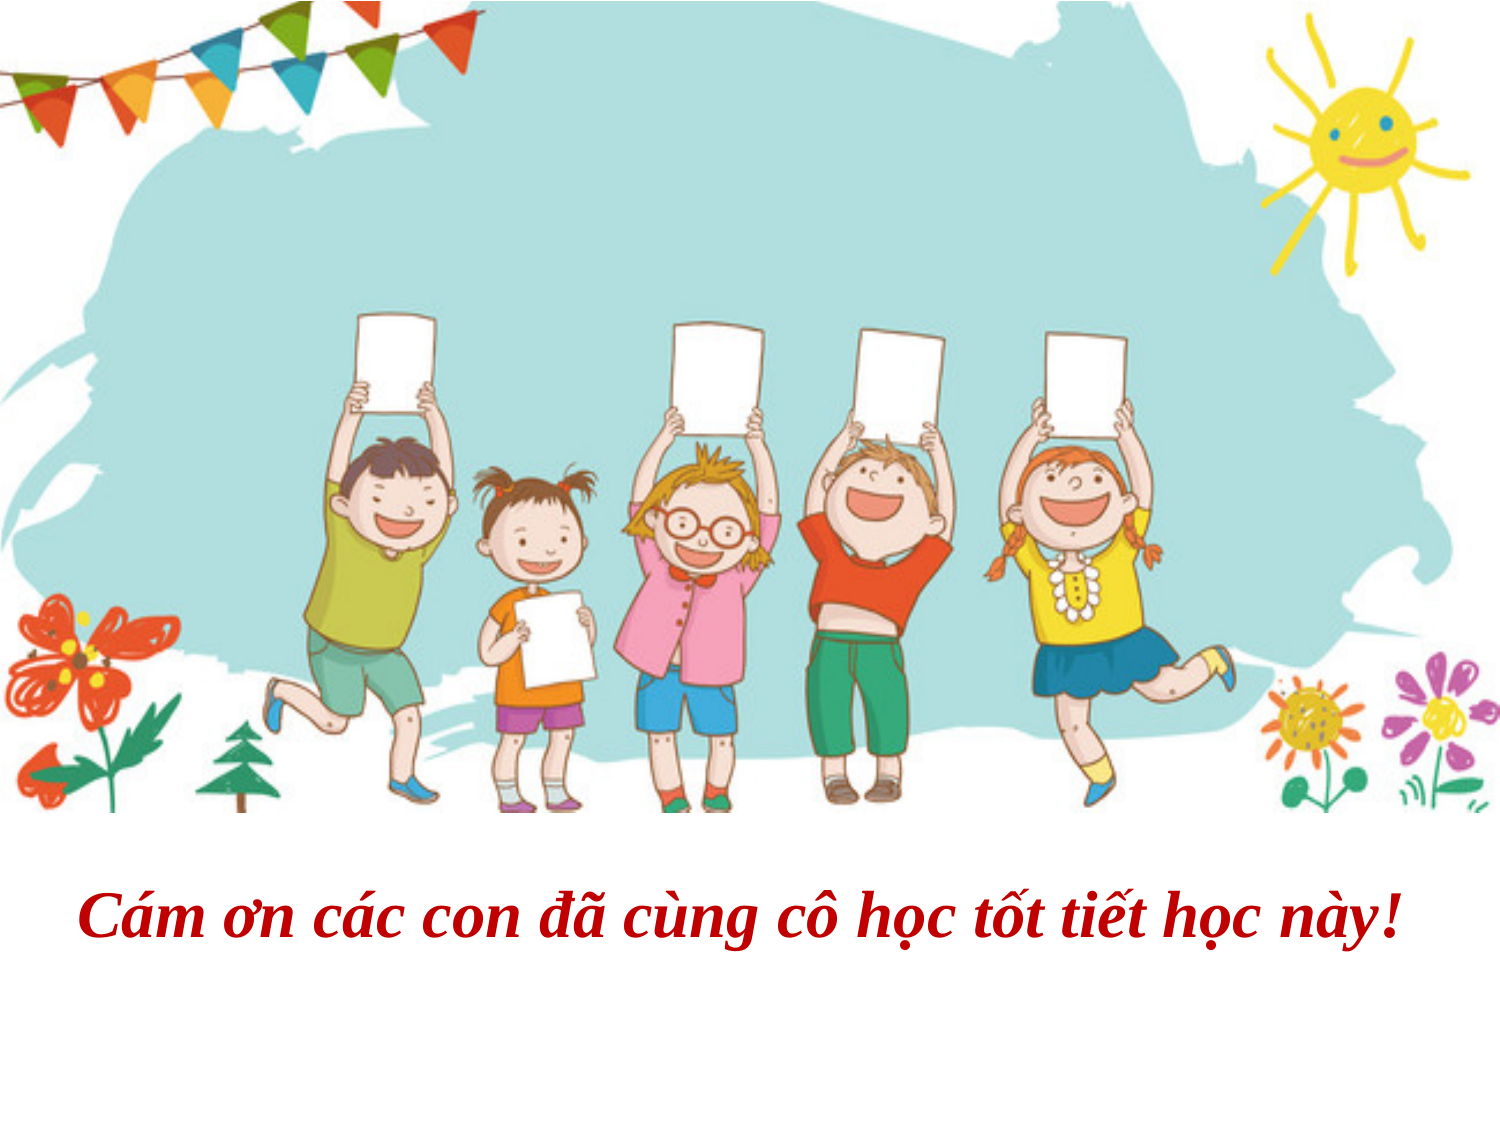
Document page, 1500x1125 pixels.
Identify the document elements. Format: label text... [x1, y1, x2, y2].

text_box Cám ơn các con đã cùng cô học tốt tiết học này! [62, 863, 1500, 959]
picture [0, 1, 1500, 813]
